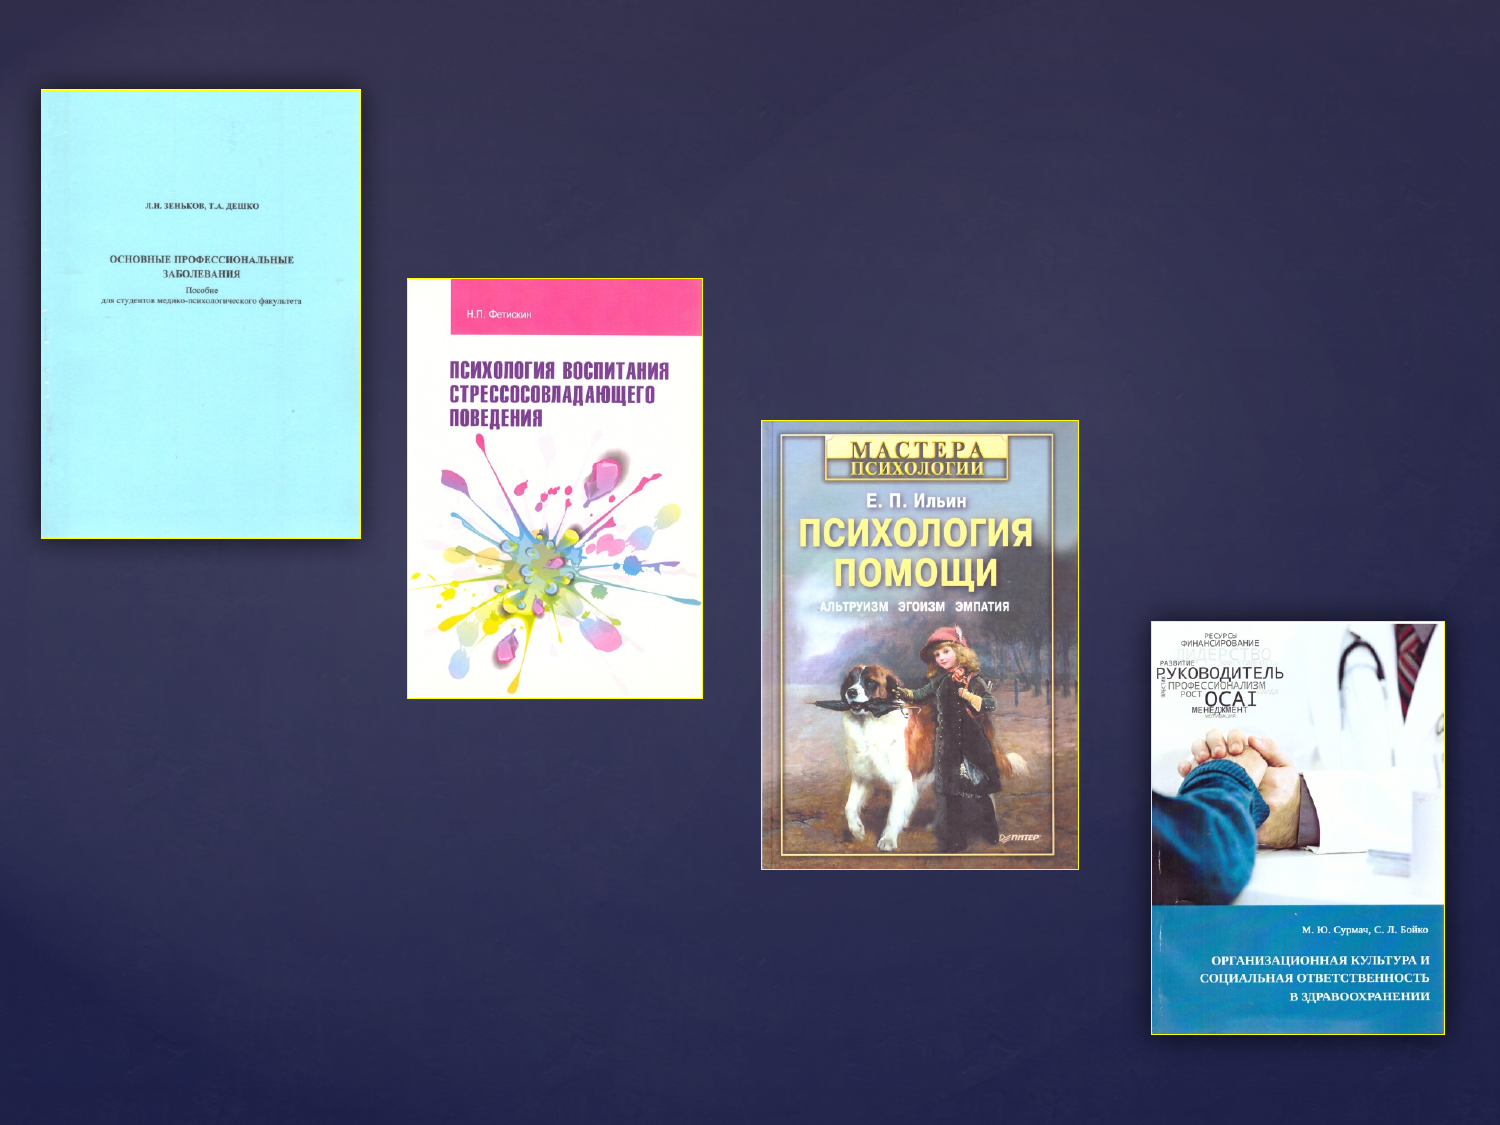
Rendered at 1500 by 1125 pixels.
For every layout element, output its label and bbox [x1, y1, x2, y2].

picture [40, 89, 361, 540]
picture [406, 277, 704, 699]
picture [761, 420, 1080, 871]
picture [1151, 621, 1446, 1036]
